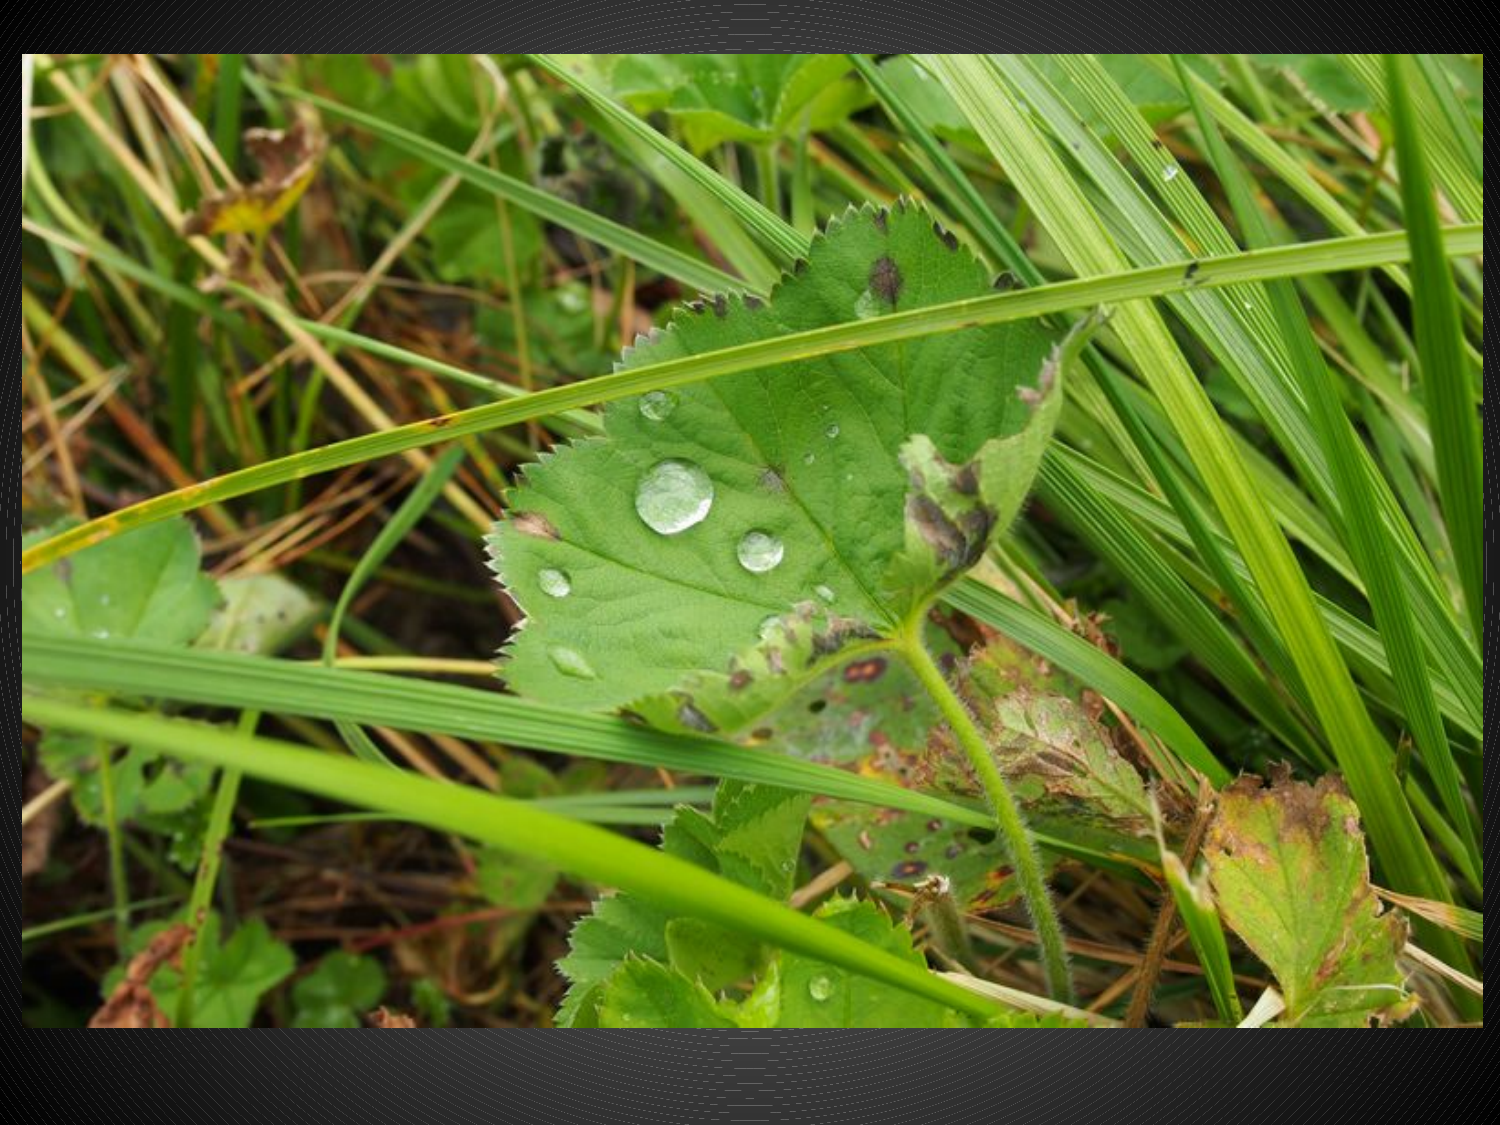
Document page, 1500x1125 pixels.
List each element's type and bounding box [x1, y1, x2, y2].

list [22, 54, 1483, 1028]
